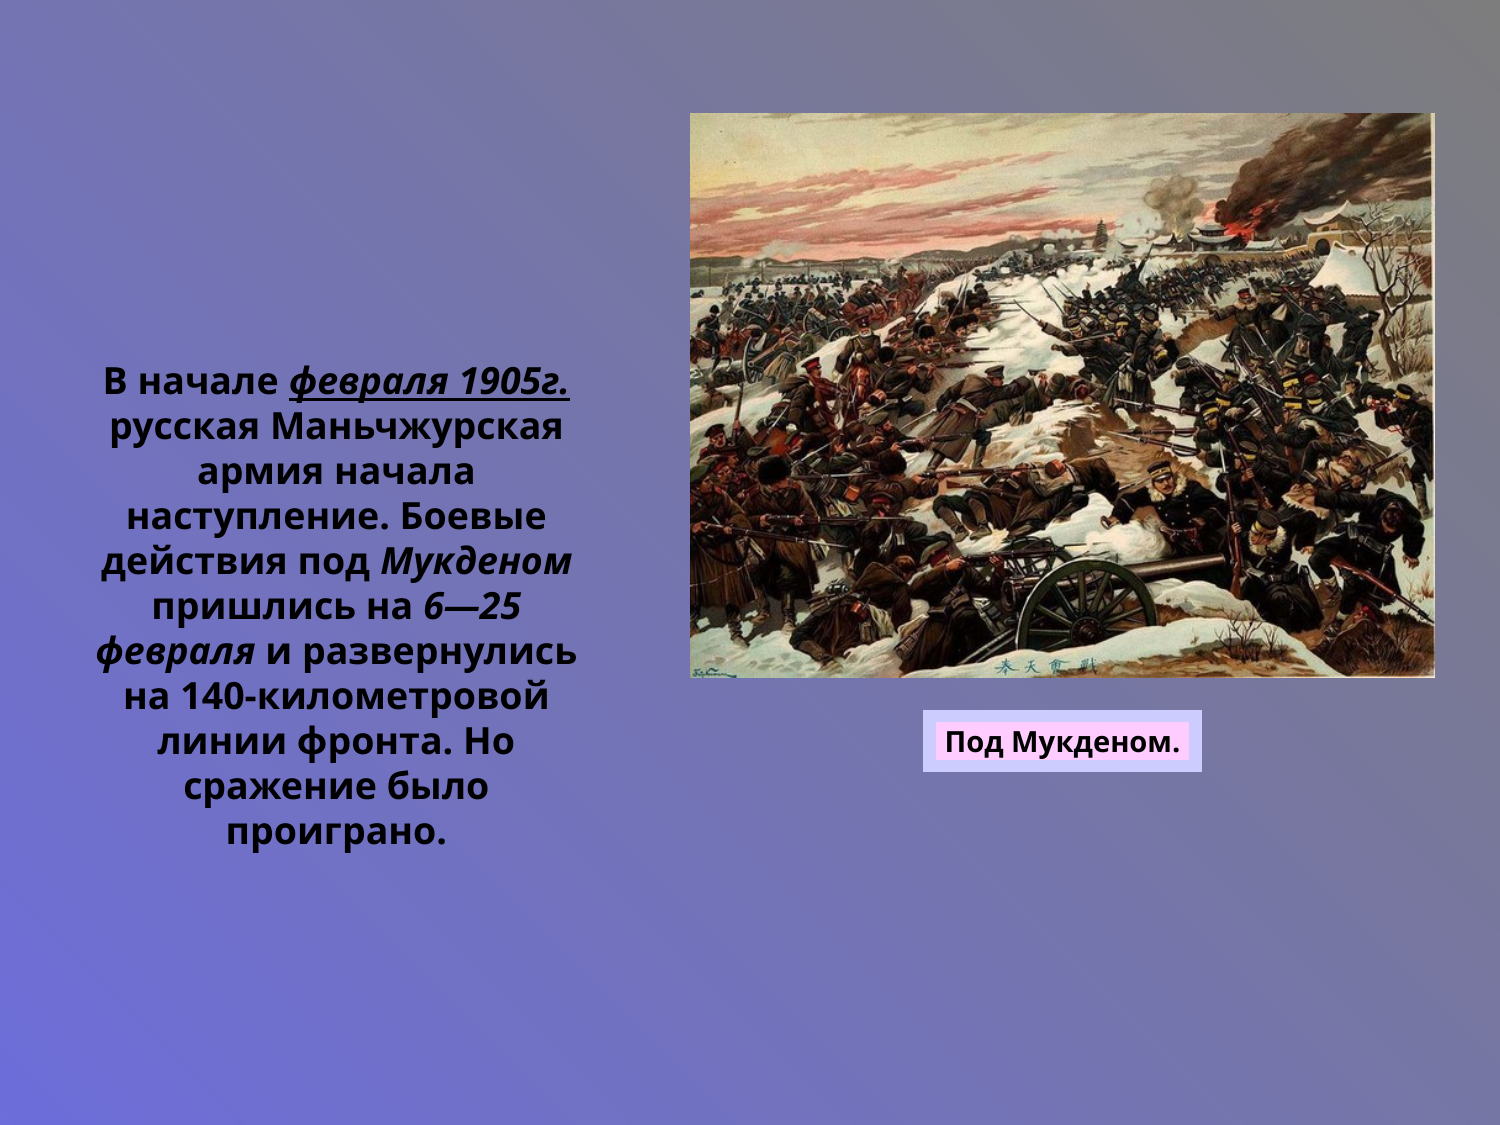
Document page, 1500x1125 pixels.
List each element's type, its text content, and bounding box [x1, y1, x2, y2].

text_box Под Мукденом. [929, 716, 1196, 766]
picture [690, 113, 1435, 678]
text_box В начале февраля 1905г. русская Маньчжурская армия начала наступление. Боевые действия под Мукденом пришлись на 6—25 февраля и развернулись на 140-километровой линии фронта. Но сражение было проиграно. [53, 349, 620, 860]
